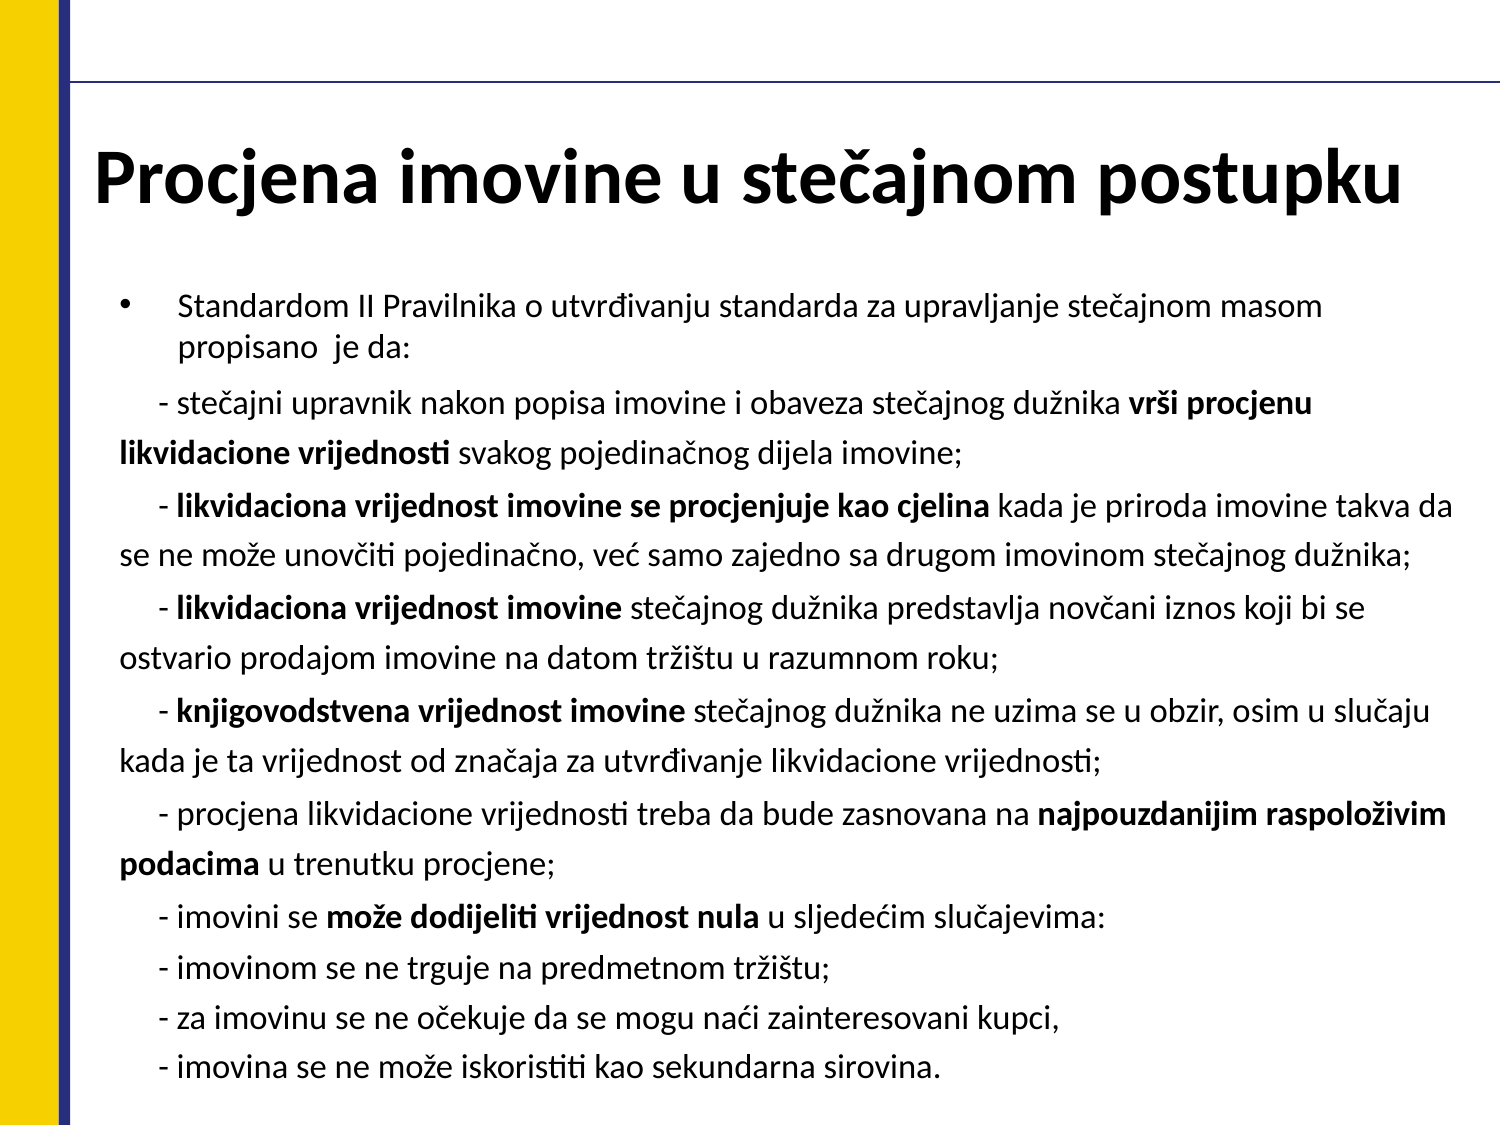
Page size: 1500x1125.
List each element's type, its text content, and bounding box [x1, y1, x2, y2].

title Procjena imovine u stečajnom postupku [75, 90, 1425, 263]
list Standardom II Pravilnika o utvrđivanju standarda za upravljanje stečajnom masom propisano je da: - stečajni upravnik nakon popisa imovine i obaveza stečajnog dužnika vrši procjenu likvidacione vrijednosti svakog pojedinačnog dijela imovine; - likvidaciona vrijednost imovine se procjenjuje kao cjelina kada je priroda imovine takva da se ne može unovčiti pojedinačno, već samo zajedno sa drugom imovinom stečajnog dužnika; - likvidaciona vrijednost imovine stečajnog dužnika predstavlja novčani iznos koji bi se ostvario prodajom imovine na datom tržištu u razumnom roku; - knjigovodstvena vrijednost imovine stečajnog dužnika ne uzima se u obzir, osim u slučaju kada je ta vrijednost od značaja za utvrđivanje likvidacione vrijednosti; - procjena likvidacione vrijednosti treba da bude zasnovana na najpouzdanijim raspoloživim podacima u trenutku procjene; - imovini se može dodijeliti vrijednost nula u sljedećim slučajevima: - imovinom se ne trguje na predmetnom tržištu; - za imovinu se ne očekuje da se mogu naći zainteresovani kupci, - imovina se ne može iskoristiti kao sekundarna sirovina. [104, 275, 1475, 1100]
text_box [0, 0, 56, 1125]
text_box [56, 0, 72, 1125]
